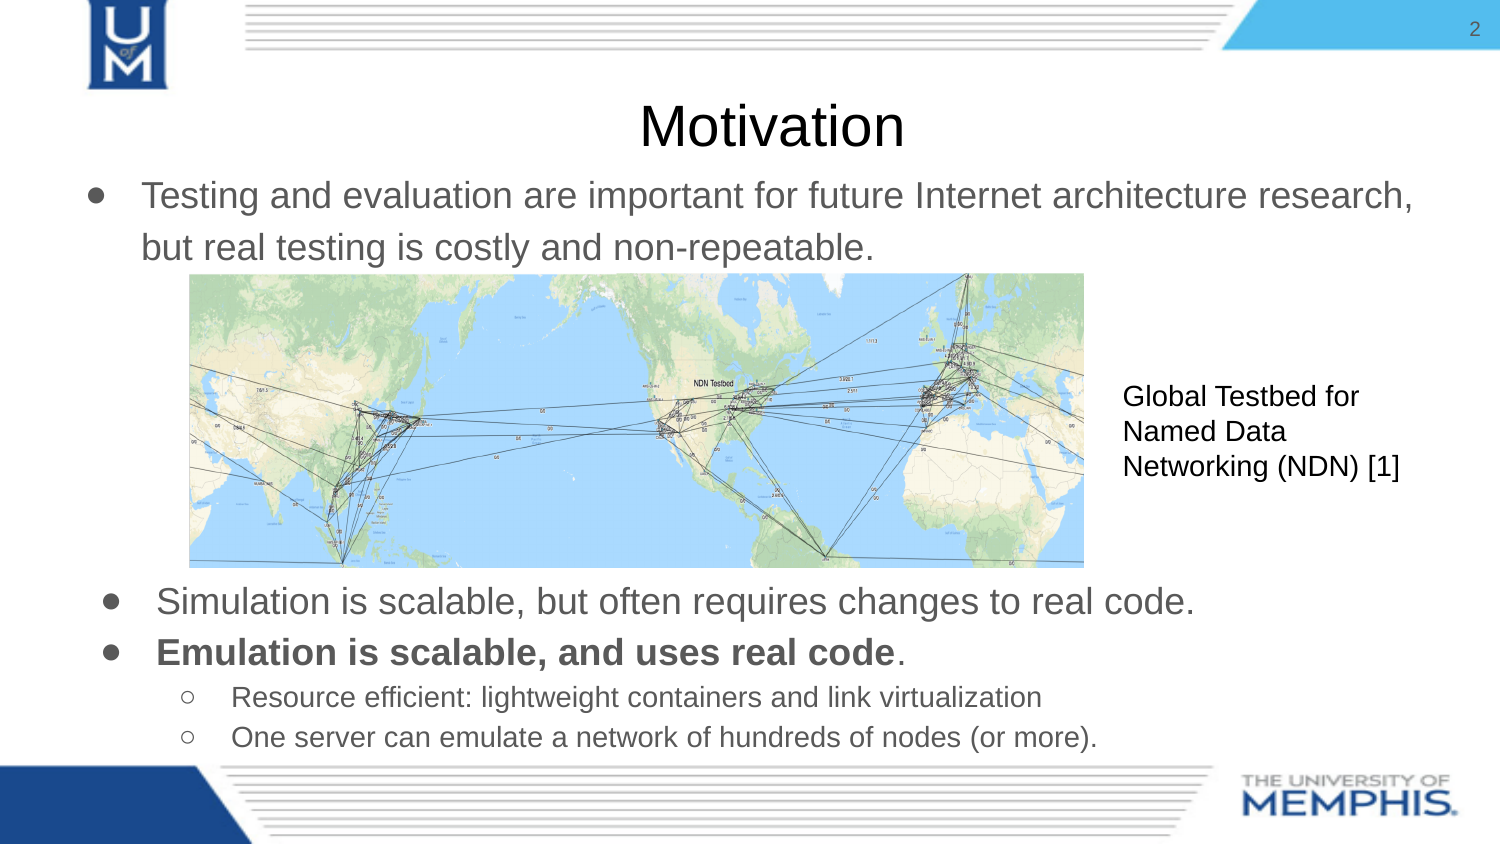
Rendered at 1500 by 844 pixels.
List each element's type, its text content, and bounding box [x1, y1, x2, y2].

slide_number 2 [1405, 0, 1496, 61]
text_box Simulation is scalable, but often requires changes to real code. Emulation is scalable, and uses real code. Resource efficient: lightweight containers and link virtualization One server can emulate a network of hundreds of nodes (or more). [66, 554, 1269, 766]
title Motivation [140, 72, 1406, 149]
list Testing and evaluation are important for future Internet architecture research, but real testing is costly and non-repeatable. [51, 149, 1449, 788]
picture [0, 0, 1500, 844]
text_box Global Testbed for Named Data Networking (NDN) [1] [1107, 362, 1429, 522]
